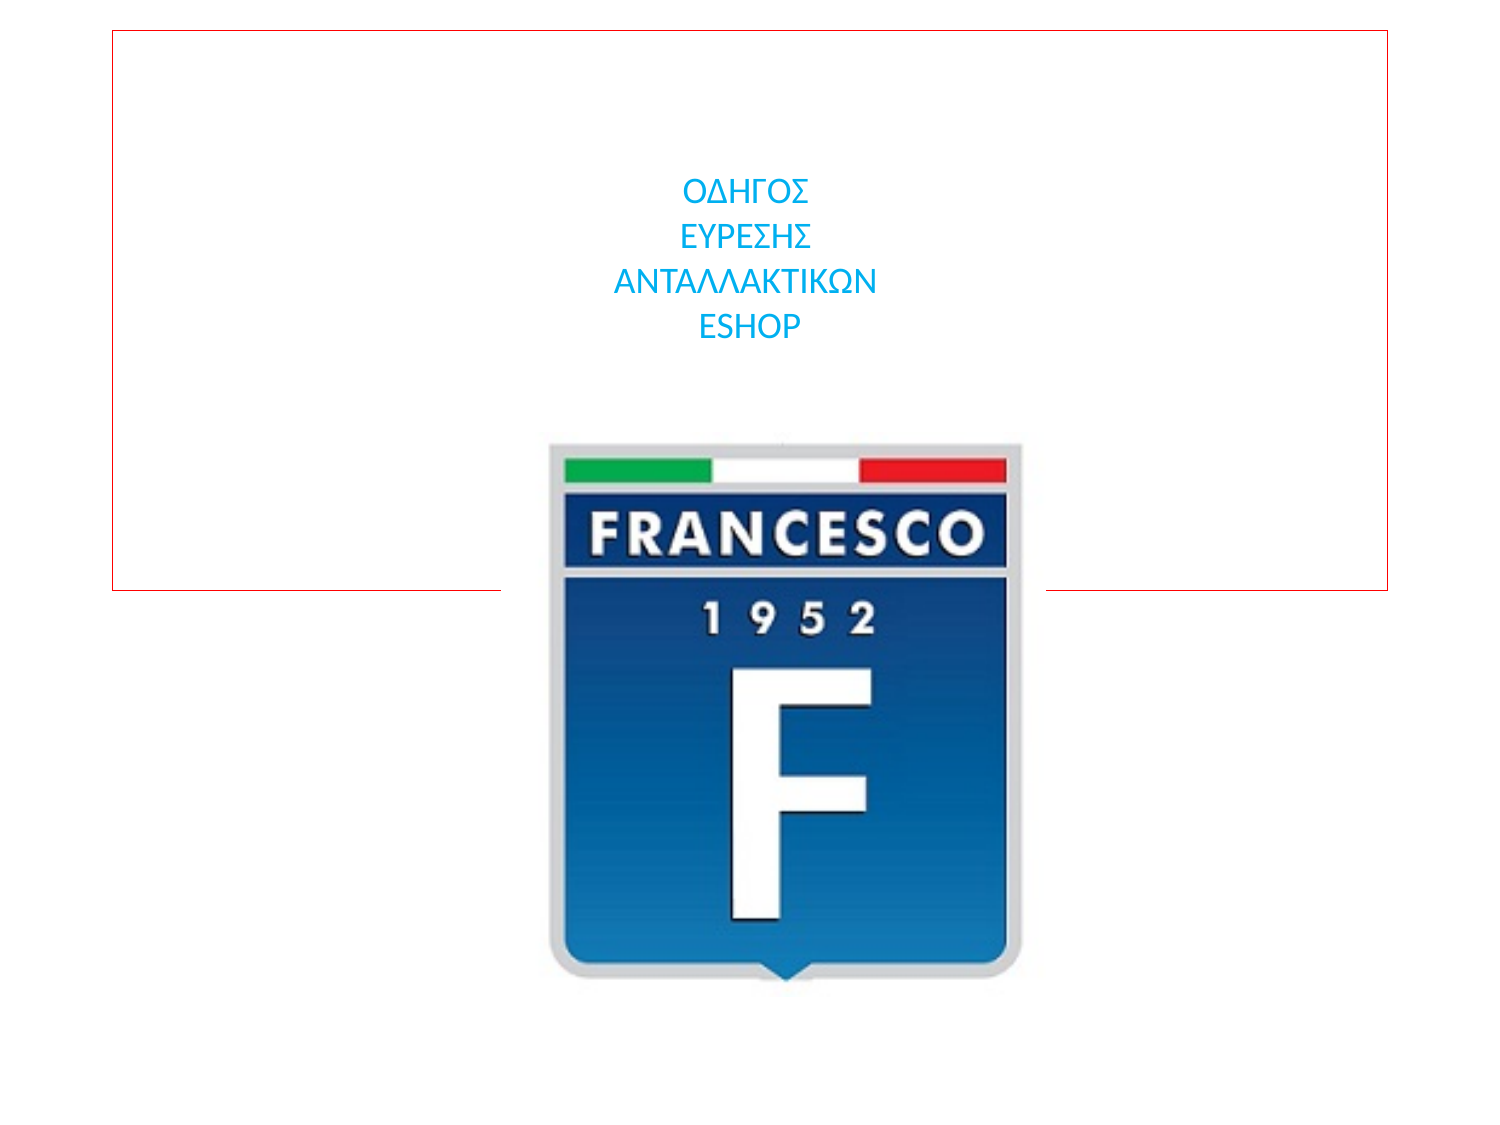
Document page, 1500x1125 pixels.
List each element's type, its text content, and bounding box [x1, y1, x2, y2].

picture [501, 432, 1046, 997]
title ΟΔΗΓΟΣ ΕΥΡΕΣΗΣ ΑΝΤΑΛΛΑΚΤΙΚΩΝ ESHOP [112, 30, 1388, 591]
